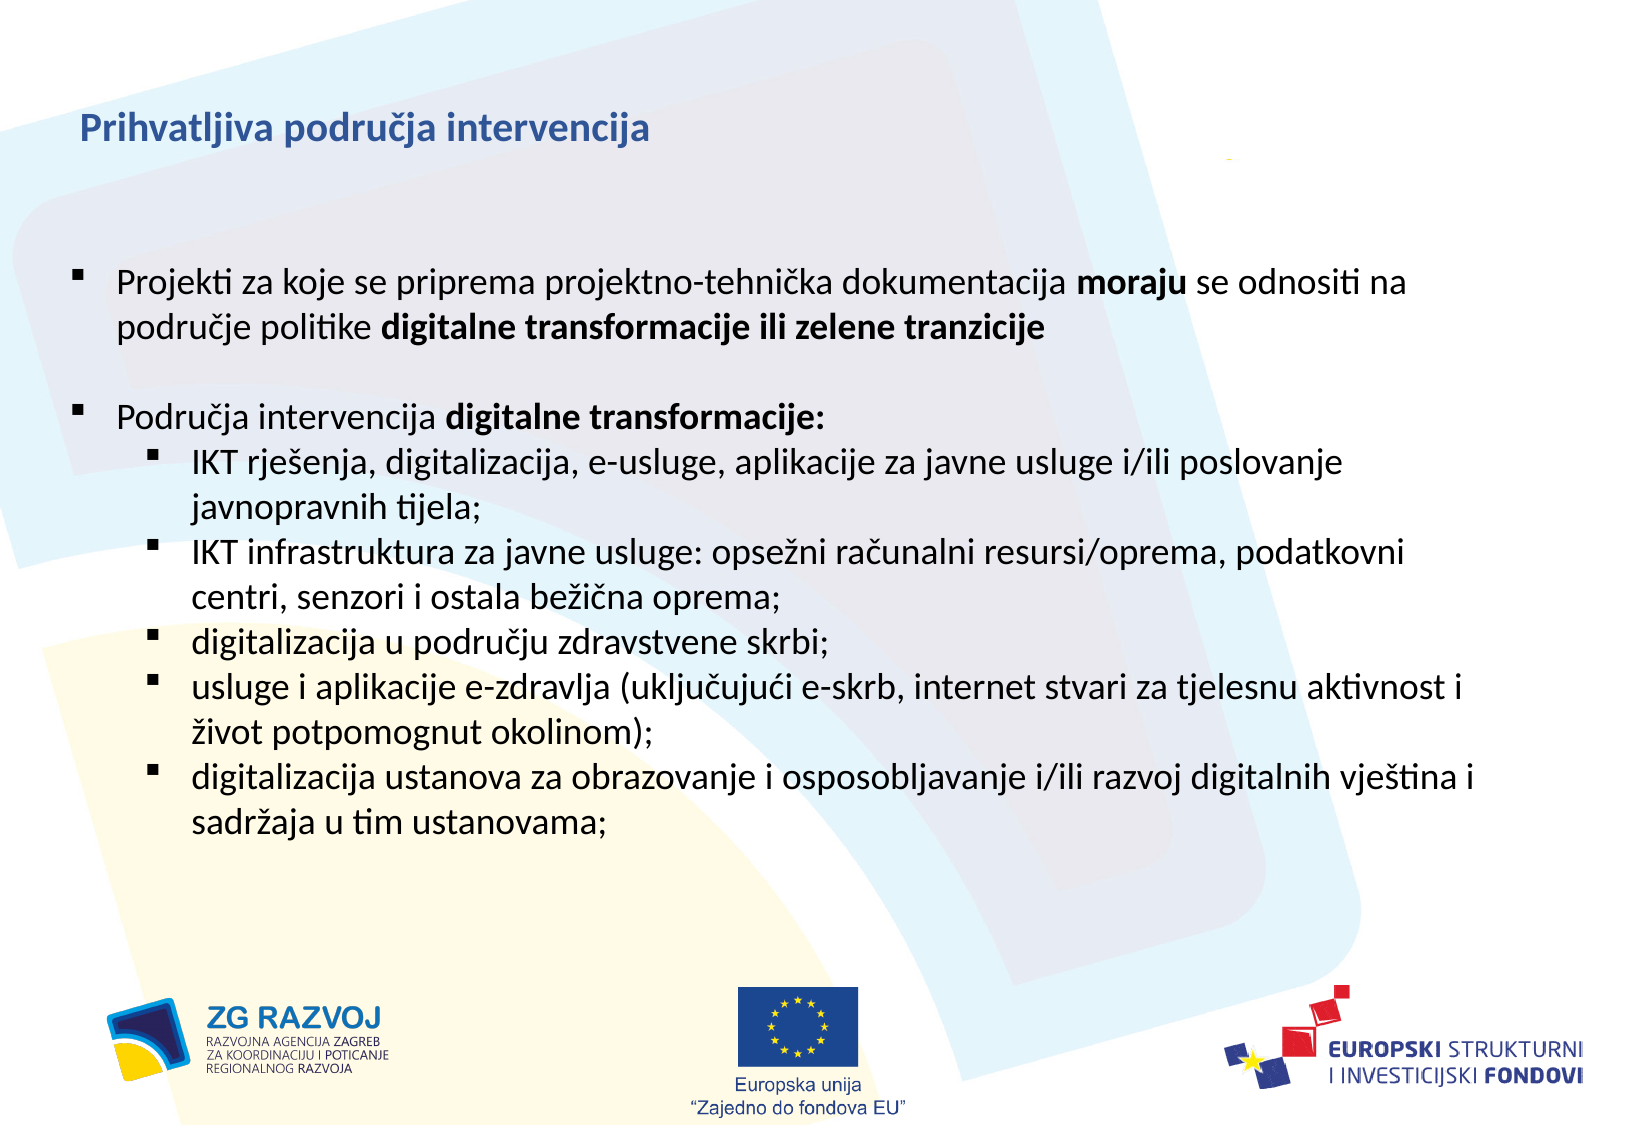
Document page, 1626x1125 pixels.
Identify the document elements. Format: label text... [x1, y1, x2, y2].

picture [94, 985, 401, 1094]
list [1224, 985, 1583, 1089]
text_box Projekti za koje se priprema projektno-tehnička dokumentacija moraju se odnositi na područje politike digitalne transformacije ili zelene tranzicije Područja intervencija digitalne transformacije: IKT rješenja, digitalizacija, e-usluge, aplikacije za javne usluge i/ili poslovanje javnopravnih tijela; IKT infrastruktura za javne usluge: opsežni računalni resursi/oprema, podatkovni centri, senzori i ostala bežična oprema; digitalizacija u području zdravstvene skrbi; usluge i aplikacije e-zdravlja (uključujući e-skrb, internet stvari za tjelesnu aktivnost i život potpomognut okolinom); digitalizacija ustanova za obrazovanje i osposobljavanje i/ili razvoj digitalnih vještina i sadržaja u tim ustanovama; [54, 249, 1521, 1125]
picture [691, 985, 905, 1118]
text_box Prihvatljiva područja intervencija [65, 92, 1160, 158]
picture [0, 0, 1626, 1125]
